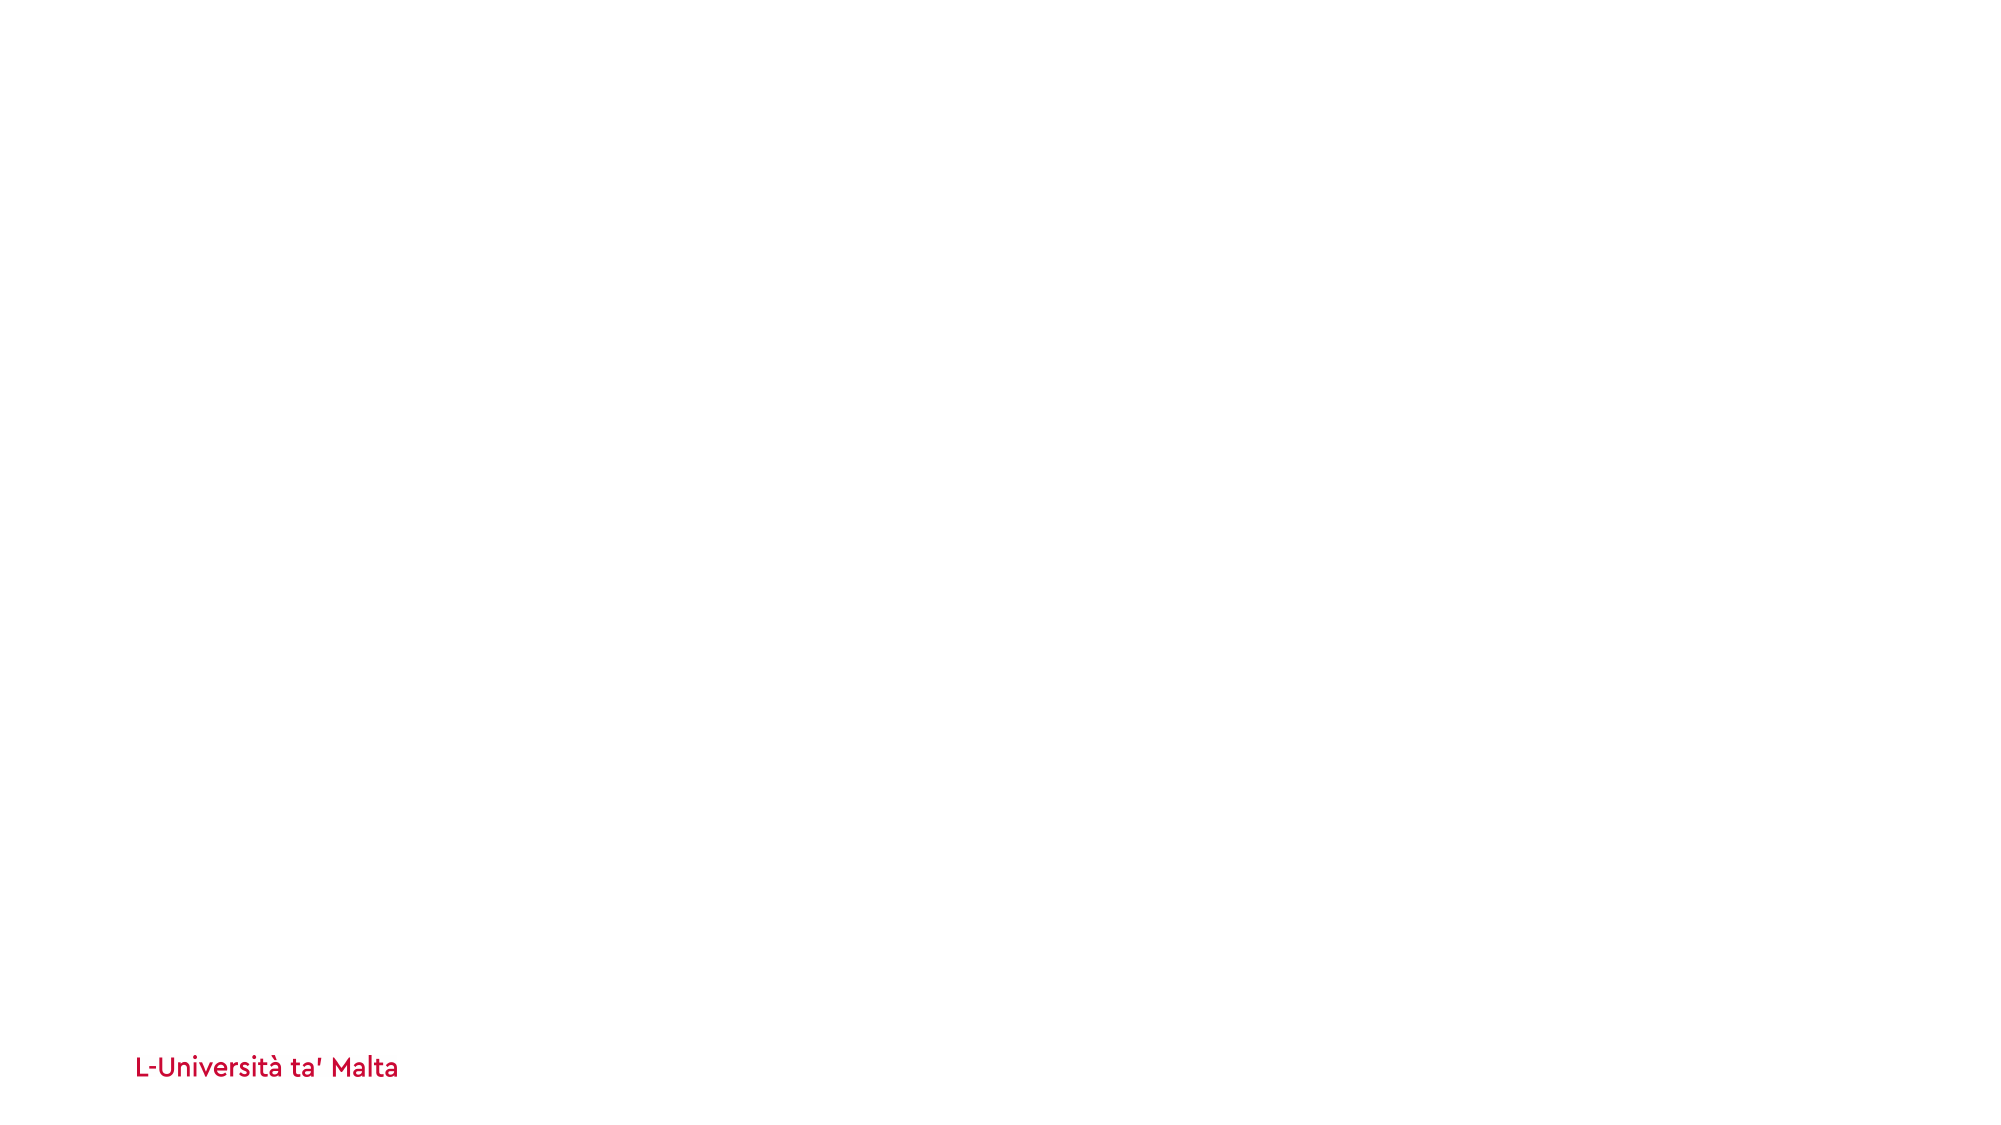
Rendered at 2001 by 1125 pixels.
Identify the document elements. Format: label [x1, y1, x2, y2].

picture [137, 1055, 397, 1077]
